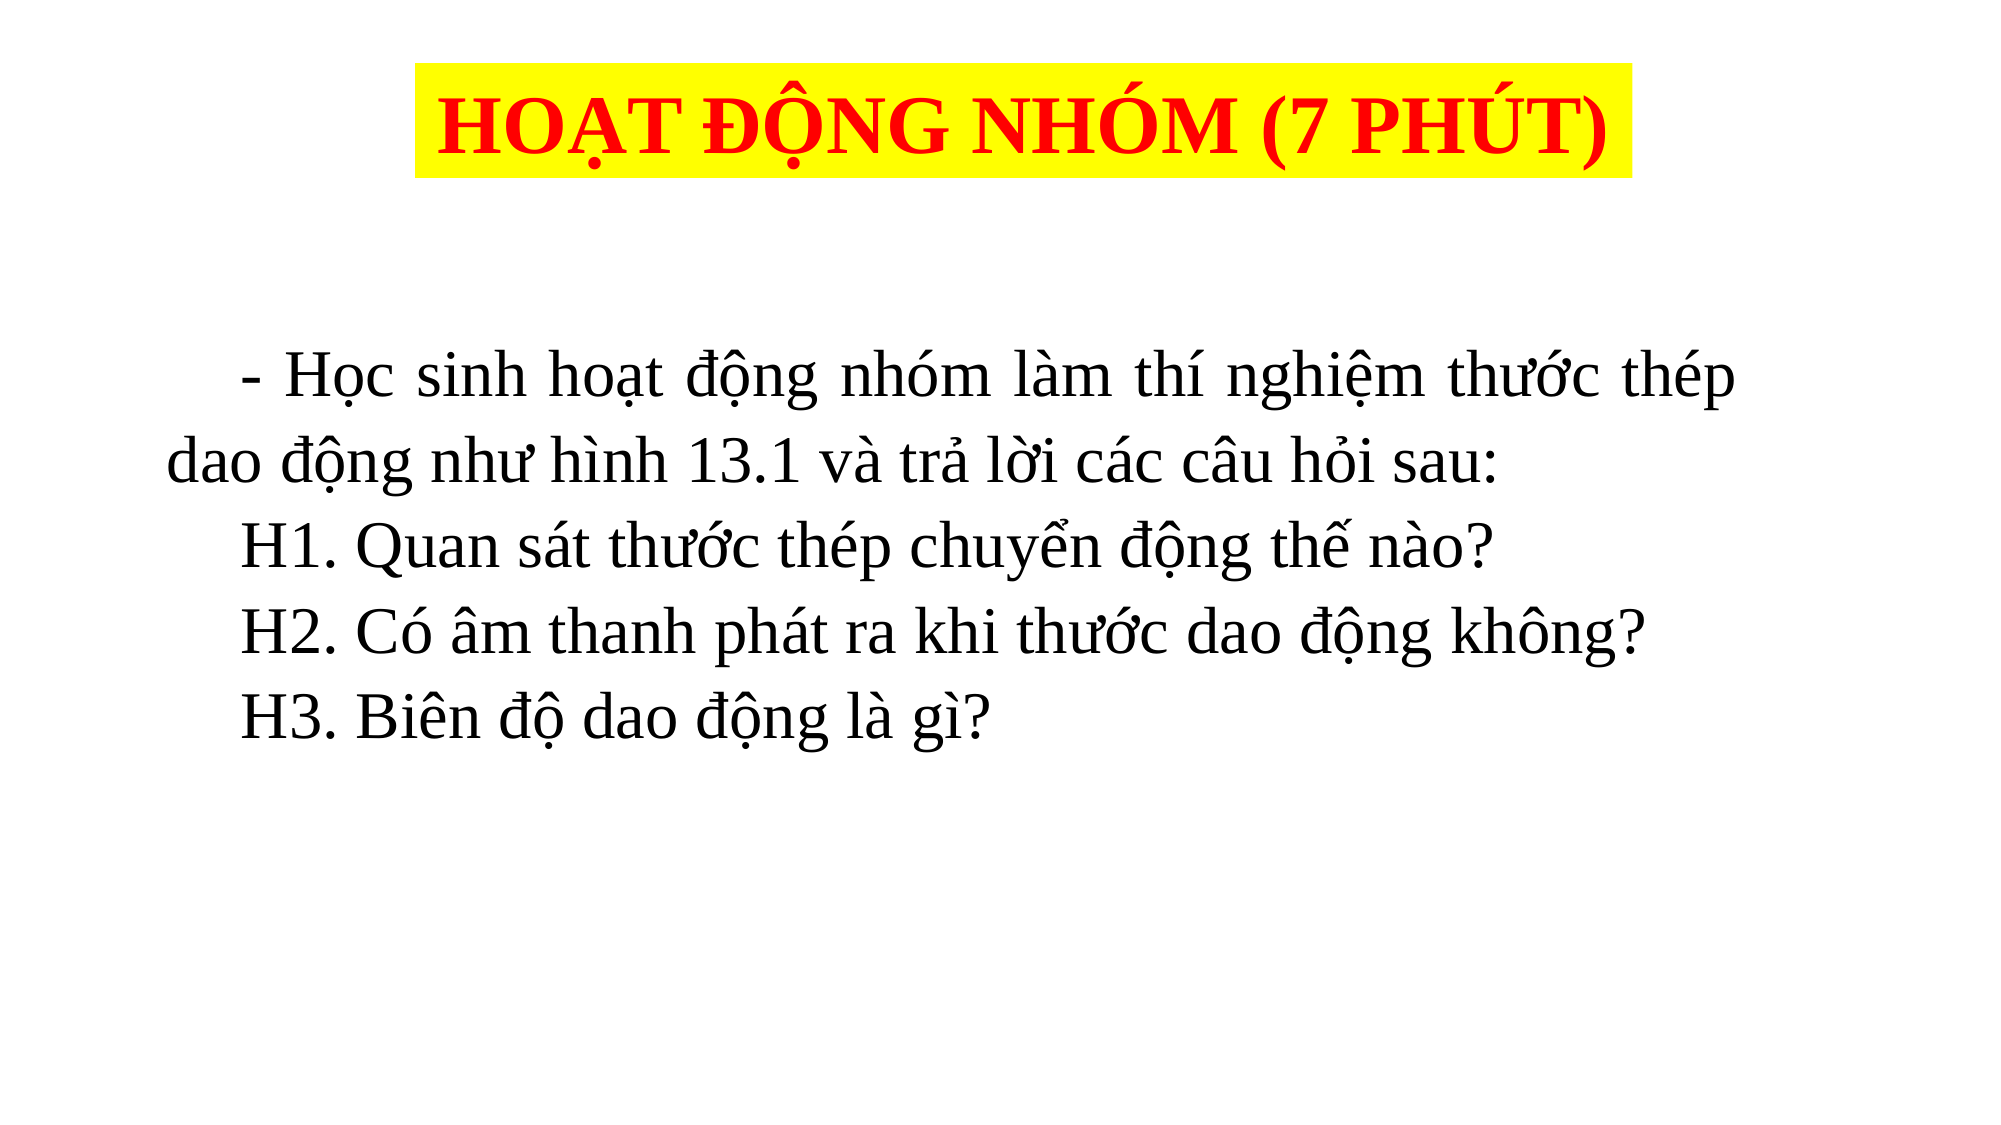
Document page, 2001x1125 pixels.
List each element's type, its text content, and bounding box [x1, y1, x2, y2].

text_box - Học sinh hoạt động nhóm làm thí nghiệm thước thép dao động như hình 13.1 và trả lời các câu hỏi sau: H1. Quan sát thước thép chuyển động thế nào? H2. Có âm thanh phát ra khi thước dao động không? H3. Biên độ dao động là gì? [152, 317, 1755, 760]
text_box HOẠT ĐỘNG NHÓM (7 PHÚT) [415, 63, 1633, 178]
